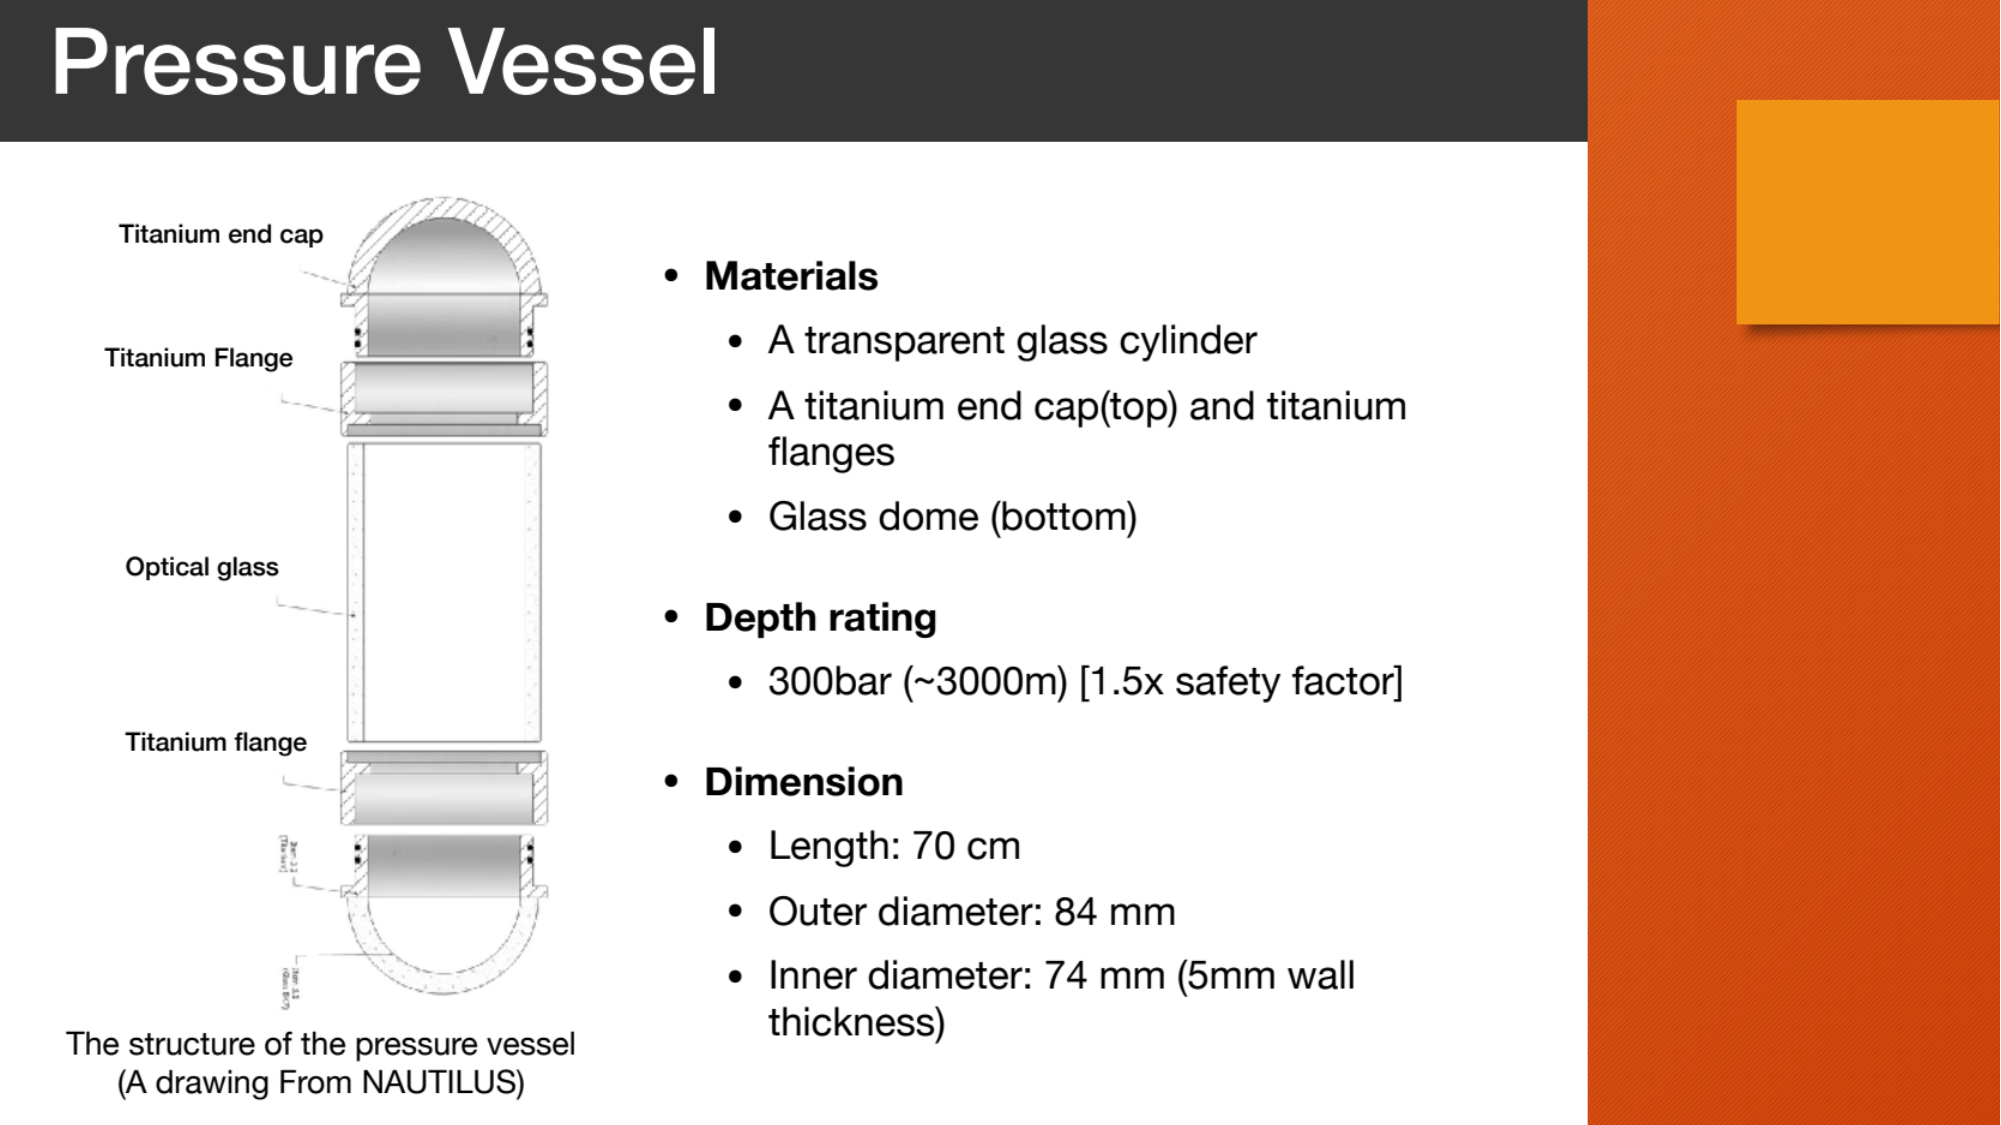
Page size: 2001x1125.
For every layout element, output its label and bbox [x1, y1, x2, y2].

picture [1736, 325, 2000, 347]
picture [0, 0, 1588, 1125]
